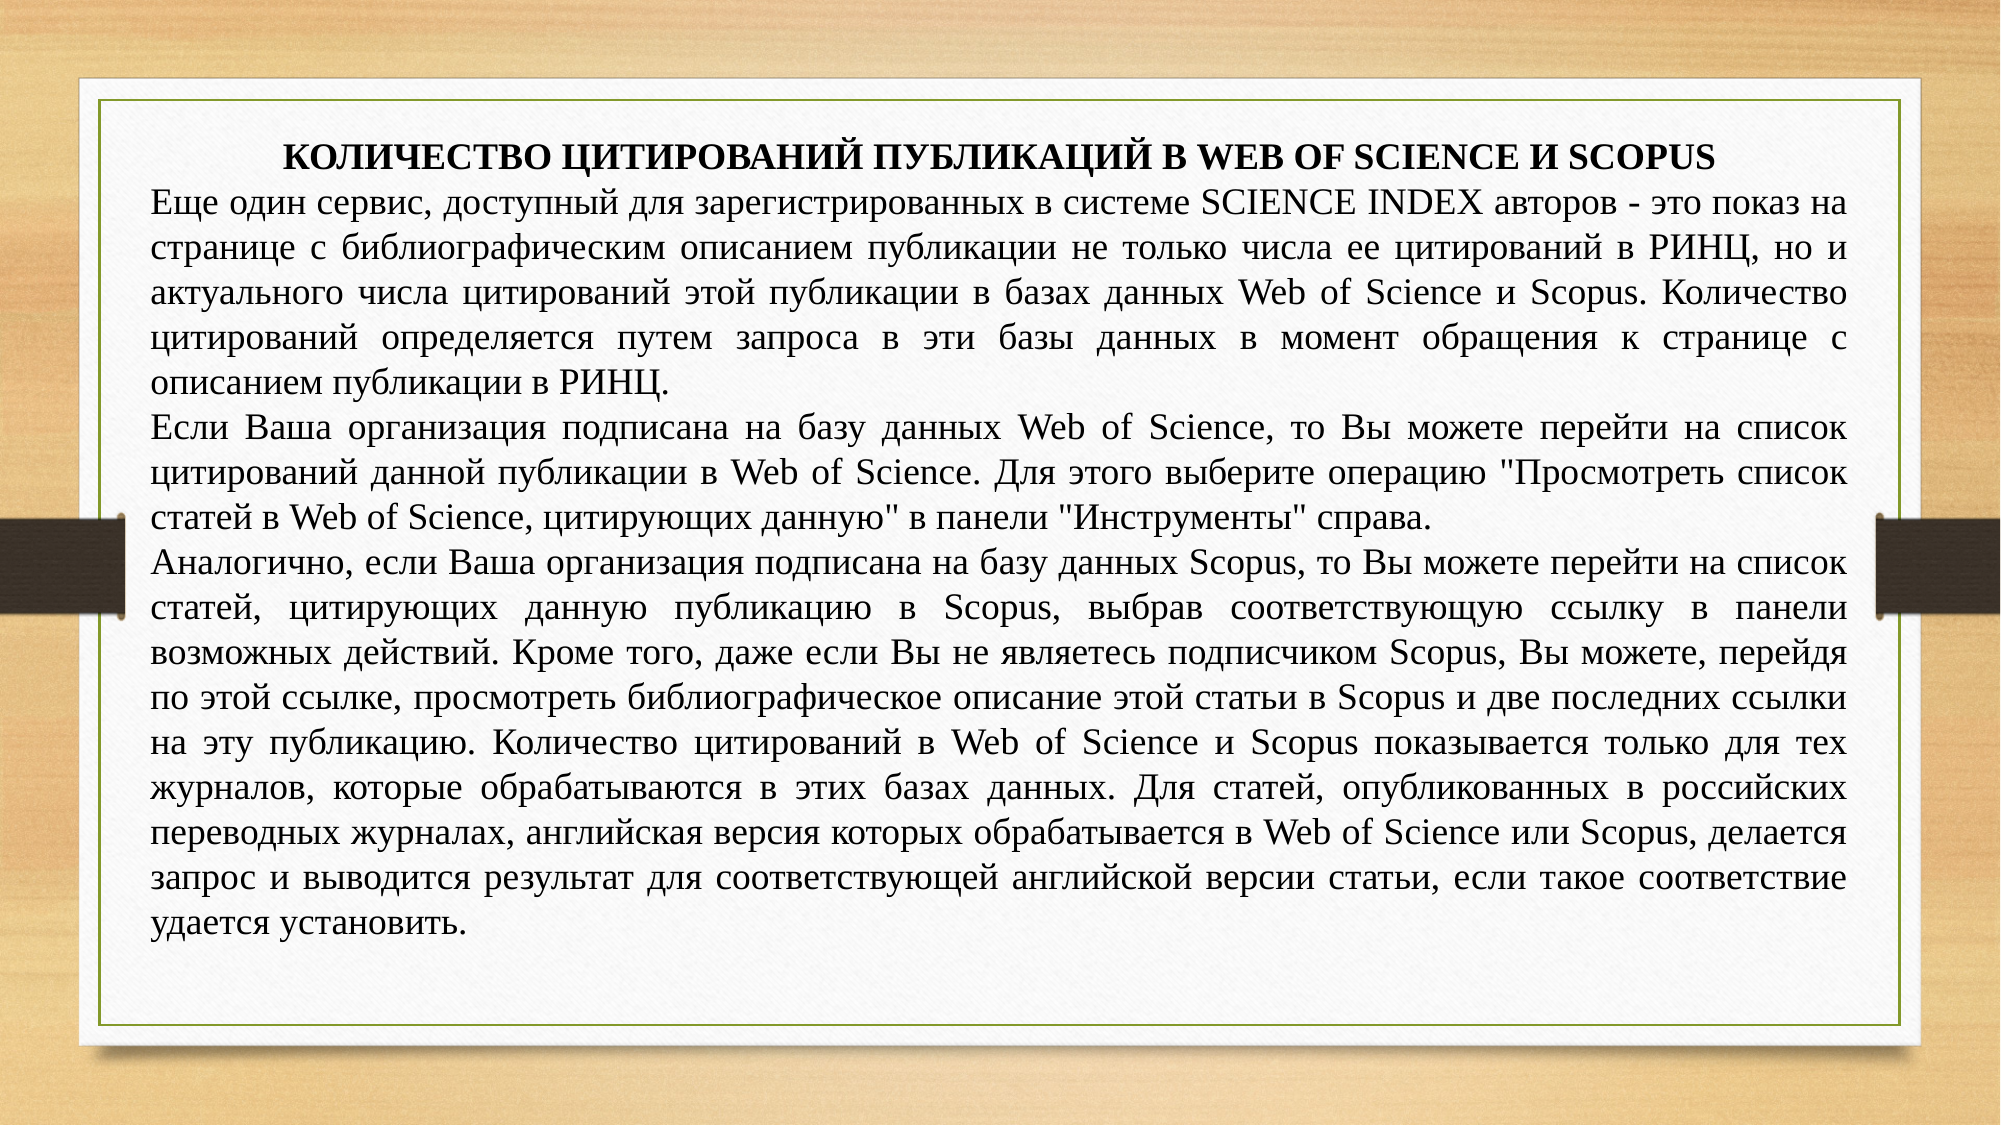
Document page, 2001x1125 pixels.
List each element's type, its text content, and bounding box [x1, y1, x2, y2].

text_box КОЛИЧЕСТВО ЦИТИРОВАНИЙ ПУБЛИКАЦИЙ В WEB OF SCIENCE И SCOPUS Еще один сервис, доступный для зарегистрированных в системе SCIENCE INDEX авторов - это показ на странице с библиографическим описанием публикации не только числа ее цитирований в РИНЦ, но и актуального числа цитирований этой публикации в базах данных Web of Science и Scopus. Количество цитирований определяется путем запроса в эти базы данных в момент обращения к странице с описанием публикации в РИНЦ. Если Ваша организация подписана на базу данных Web of Science, то Вы можете перейти на список цитирований данной публикации в Web of Science. Для этого выберите операцию "Просмотреть список статей в Web of Science, цитирующих данную" в панели "Инструменты" справа. Аналогично, если Ваша организация подписана на базу данных Scopus, то Вы можете перейти на список статей, цитирующих данную публикацию в Scopus, выбрав соответствующую ссылку в панели возможных действий. Кроме того, даже если Вы не являетесь подписчиком Scopus, Вы можете, перейдя по этой ссылке, просмотреть библиографическое описание этой статьи в Scopus и две последних ссылки на эту публикацию. Количество цитирований в Web of Science и Scopus показывается только для тех журналов, которые обрабатываются в этих базах данных. Для статей, опубликованных в российских переводных журналах, английская версия которых обрабатывается в Web of Science или Scopus, делается запрос и выводится результат для соответствующей английской версии статьи, если такое соответствие удается установить. [135, 124, 1865, 1040]
picture [0, 0, 2001, 1125]
